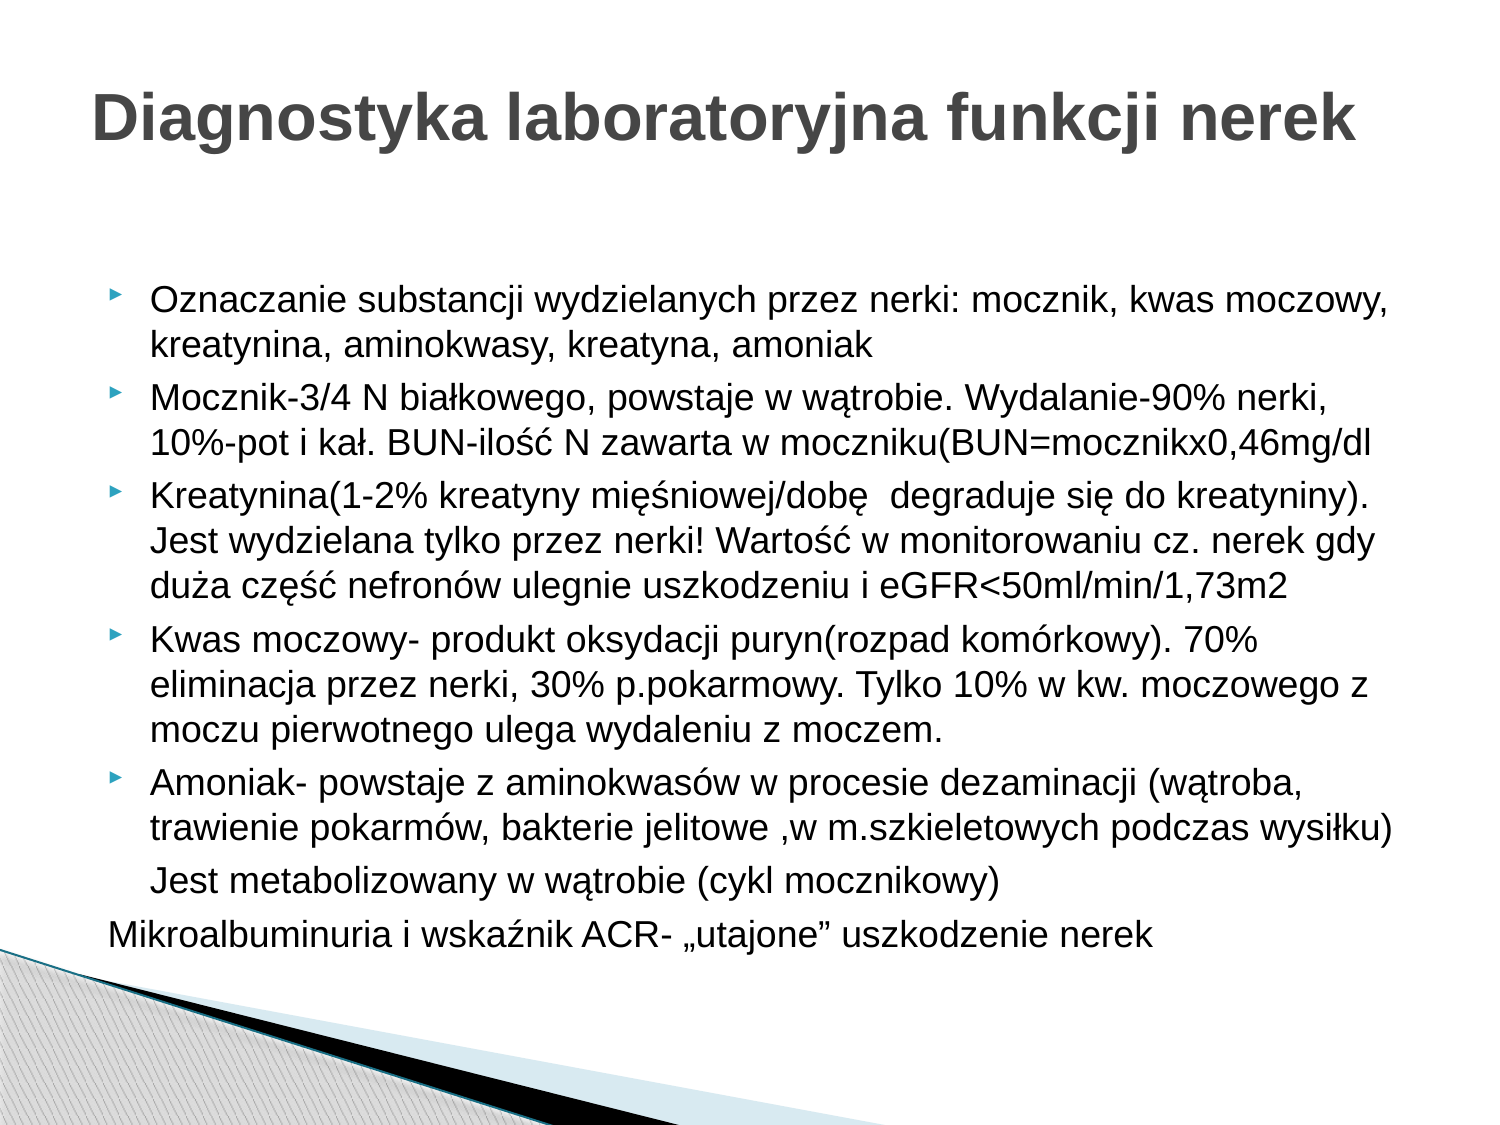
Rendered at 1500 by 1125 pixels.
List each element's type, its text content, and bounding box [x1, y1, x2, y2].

title Diagnostyka laboratoryjna funkcji nerek [76, 30, 1427, 197]
list Oznaczanie substancji wydzielanych przez nerki: mocznik, kwas moczowy, kreatynina, aminokwasy, kreatyna, amoniak Mocznik-3/4 N białkowego, powstaje w wątrobie. Wydalanie-90% nerki, 10%-pot i kał. BUN-ilość N zawarta w moczniku(BUN=mocznikx0,46mg/dl Kreatynina(1-2% kreatyny mięśniowej/dobę degraduje się do kreatyniny). Jest wydzielana tylko przez nerki! Wartość w monitorowaniu cz. nerek gdy duża część nefronów ulegnie uszkodzeniu i eGFR<50ml/min/1,73m2 Kwas moczowy- produkt oksydacji puryn(rozpad komórkowy). 70% eliminacja przez nerki, 30% p.pokarmowy. Tylko 10% w kw. moczowego z moczu pierwotnego ulega wydaleniu z moczem. Amoniak- powstaje z aminokwasów w procesie dezaminacji (wątroba, trawienie pokarmów, bakterie jelitowe ,w m.szkieletowych podczas wysiłku) Jest metabolizowany w wątrobie (cykl mocznikowy) Mikroalbuminuria i wskaźnik ACR- „utajone” uszkodzenie nerek [75, 160, 1425, 986]
